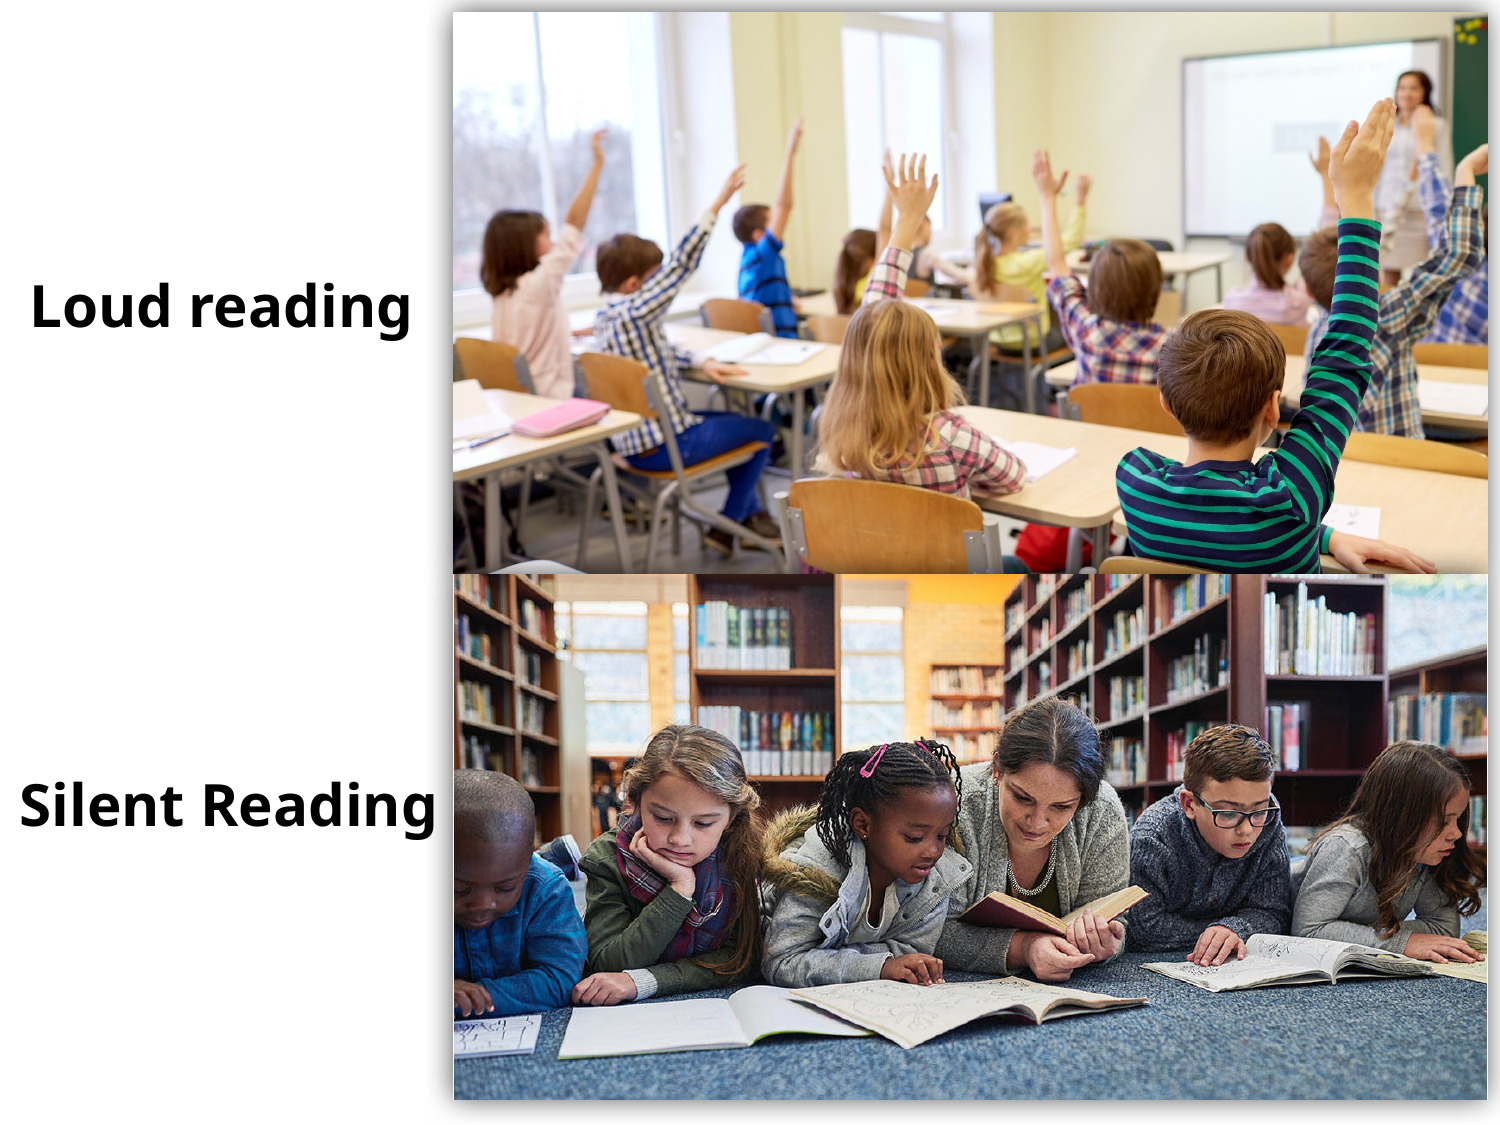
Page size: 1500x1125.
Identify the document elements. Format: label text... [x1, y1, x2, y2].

picture [453, 12, 1488, 1101]
text_box Silent Reading [4, 761, 430, 846]
text_box Loud reading [14, 261, 430, 347]
